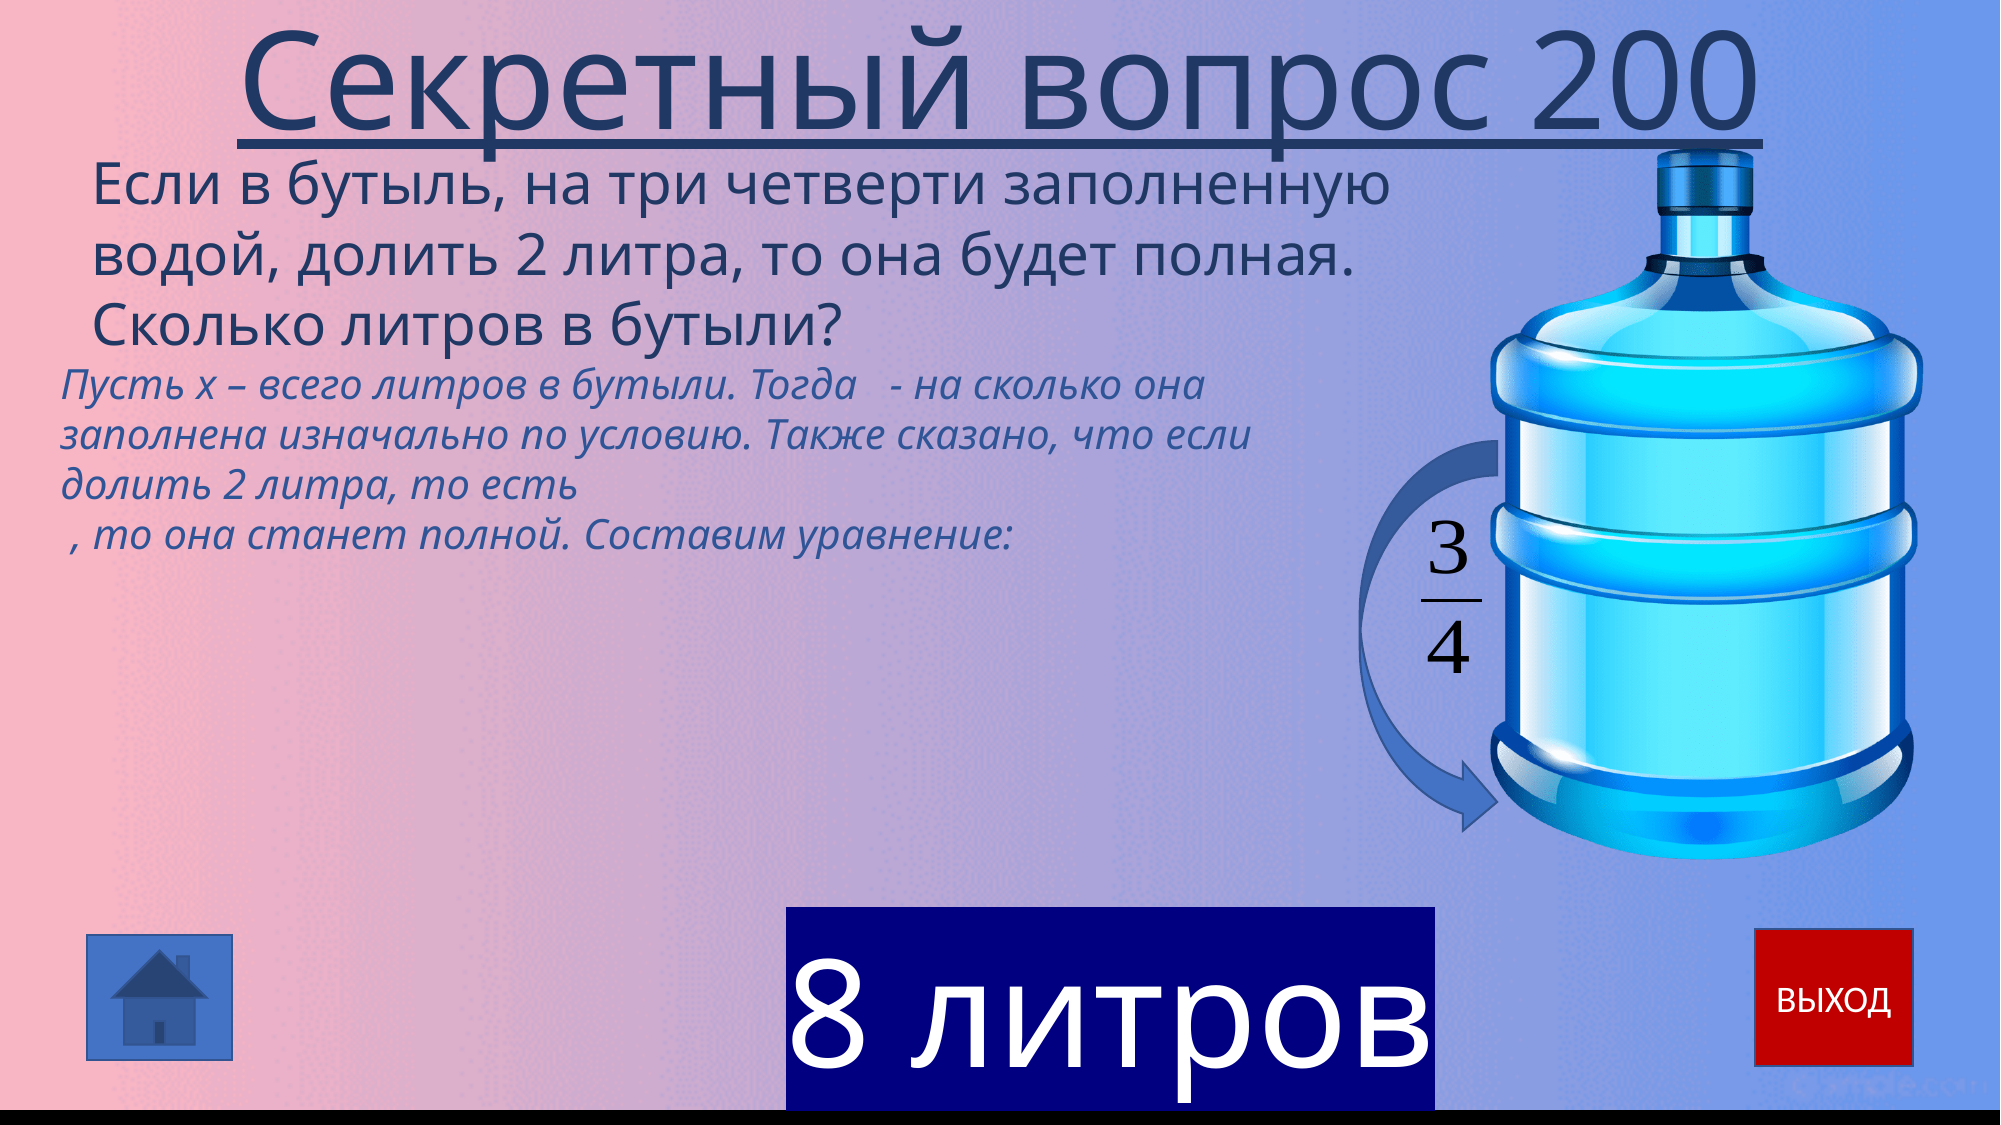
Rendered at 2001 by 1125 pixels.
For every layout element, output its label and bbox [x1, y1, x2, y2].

picture [0, 0, 2000, 1110]
text_box [0, 1110, 2000, 1125]
text_box [1359, 138, 1929, 870]
